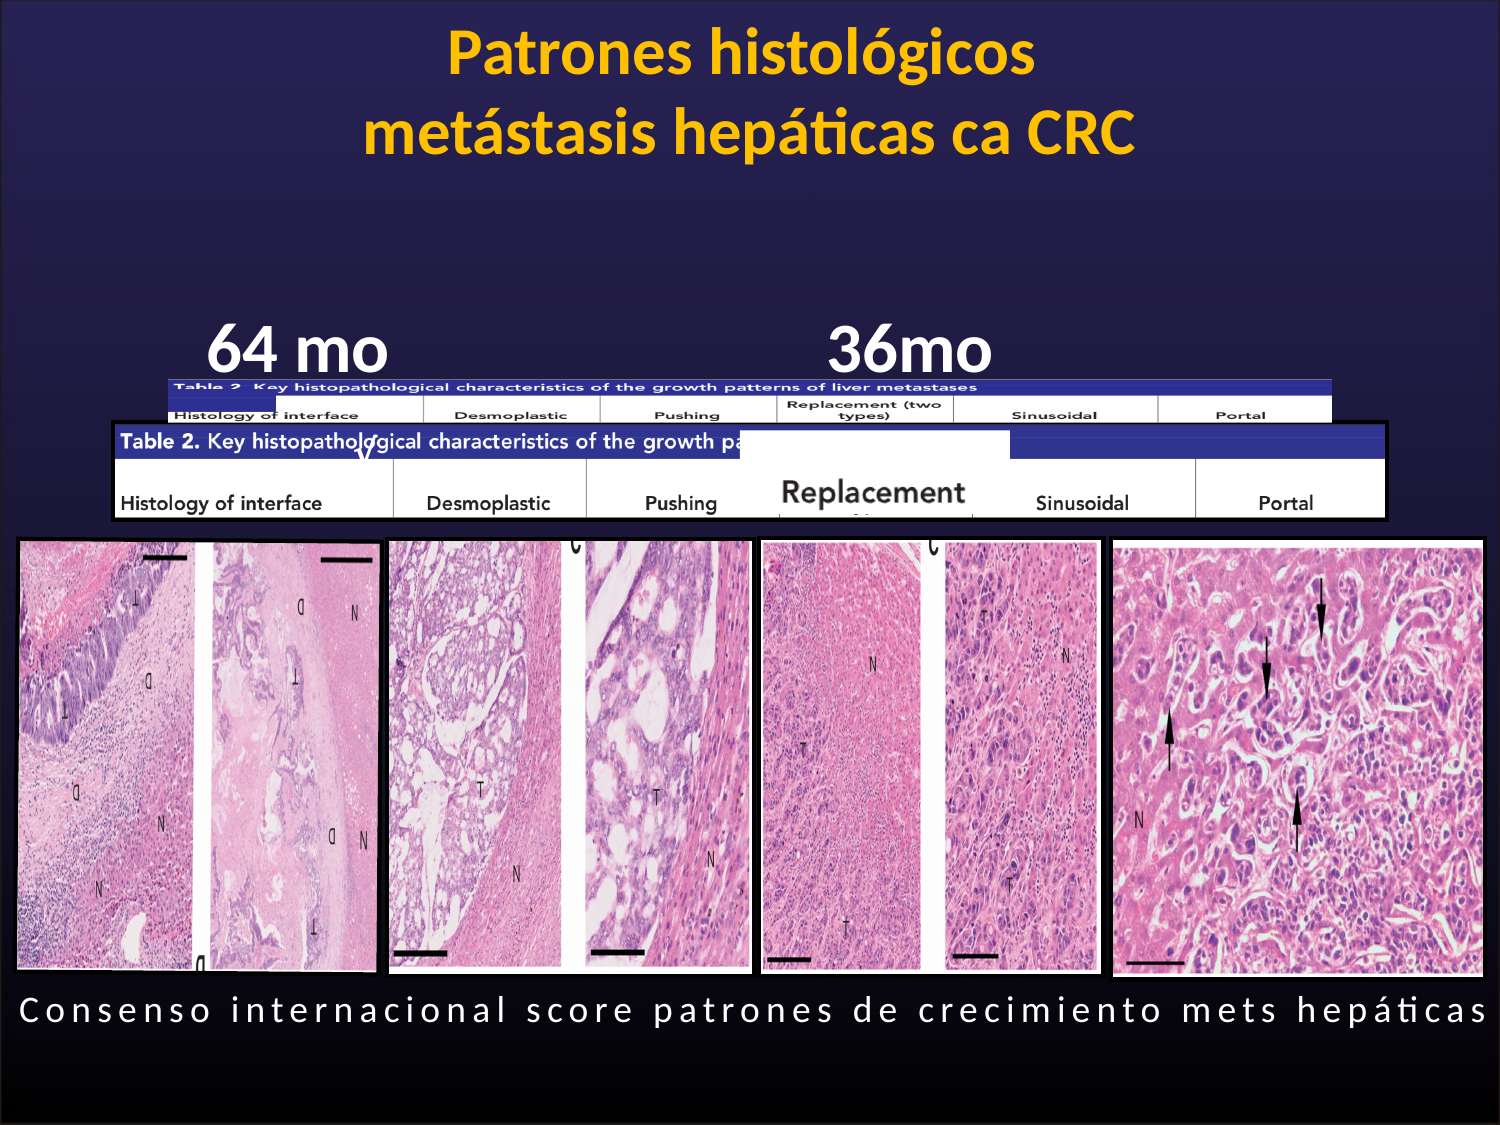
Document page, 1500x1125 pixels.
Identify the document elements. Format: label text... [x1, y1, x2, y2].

text_box Consenso internacional score patrones de crecimiento mets hepáticas [4, 977, 1500, 1038]
picture [0, 176, 1500, 1125]
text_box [16, 539, 1484, 978]
text_box Patrones histológicos metástasis hepáticas ca CRC [0, 0, 1500, 176]
text_box 36mo [820, 296, 1000, 377]
text_box 64 mo [201, 296, 396, 377]
